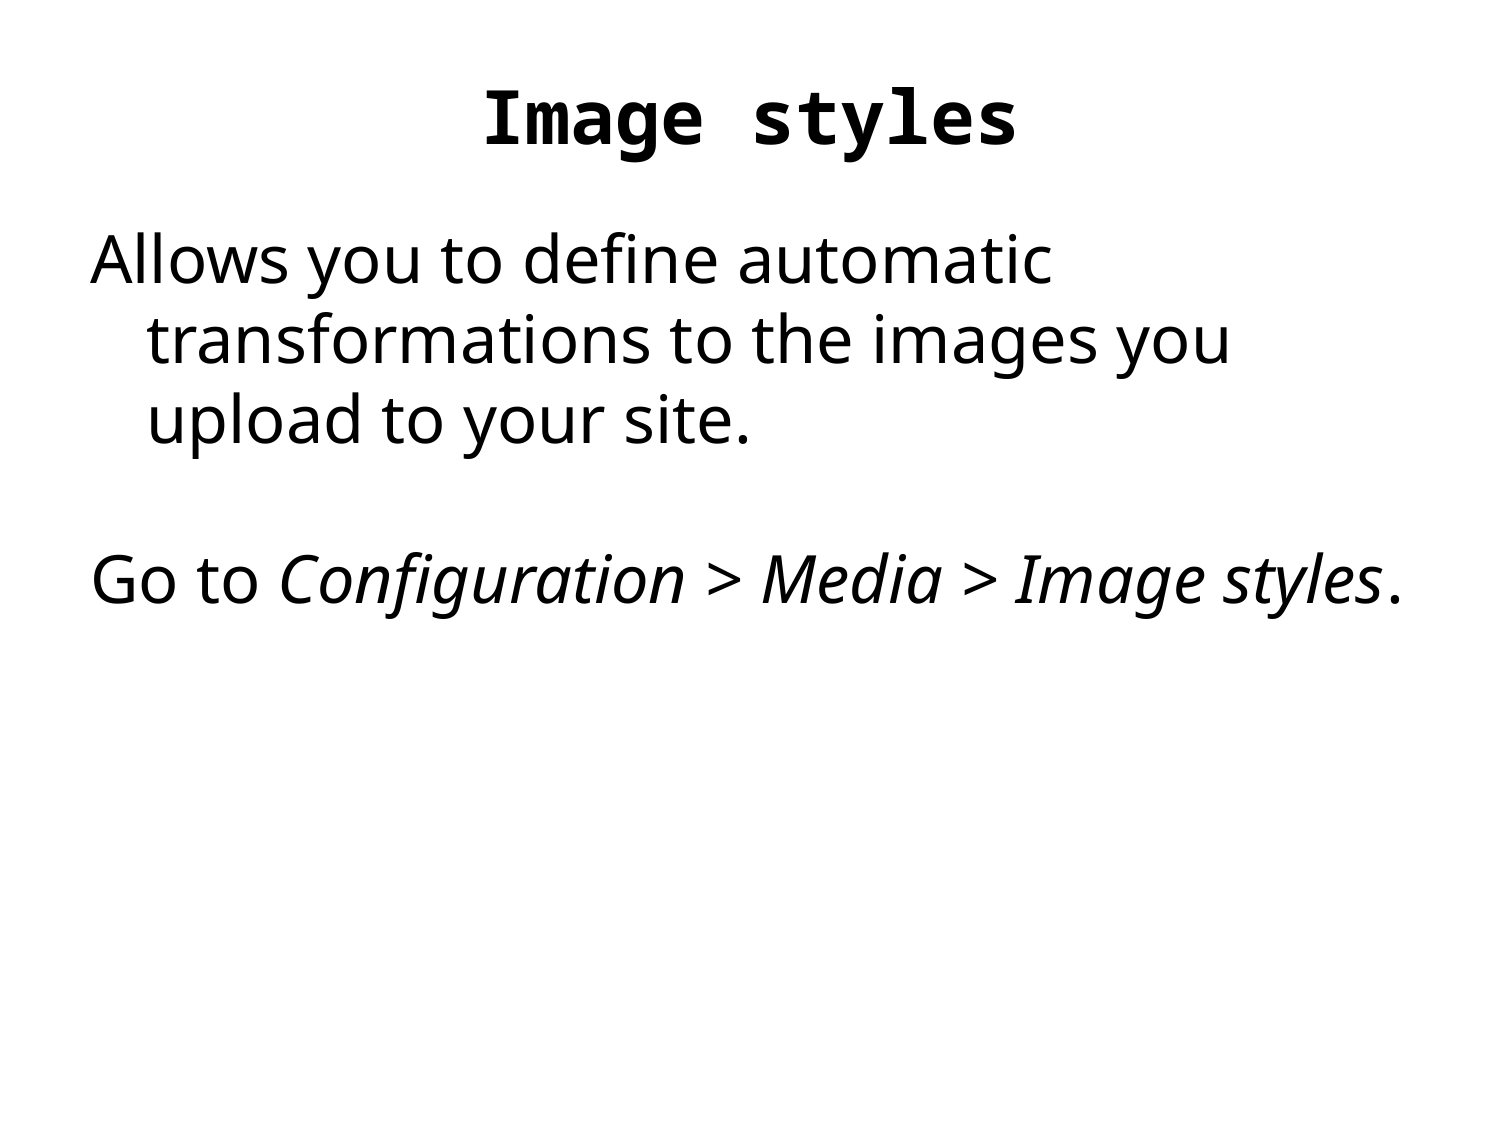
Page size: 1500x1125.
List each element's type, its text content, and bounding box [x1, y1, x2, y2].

list Allows you to define automatic transformations to the images you upload to your site. Go to Configuration > Media > Image styles. [75, 202, 1425, 1005]
title Image styles [75, 45, 1425, 175]
